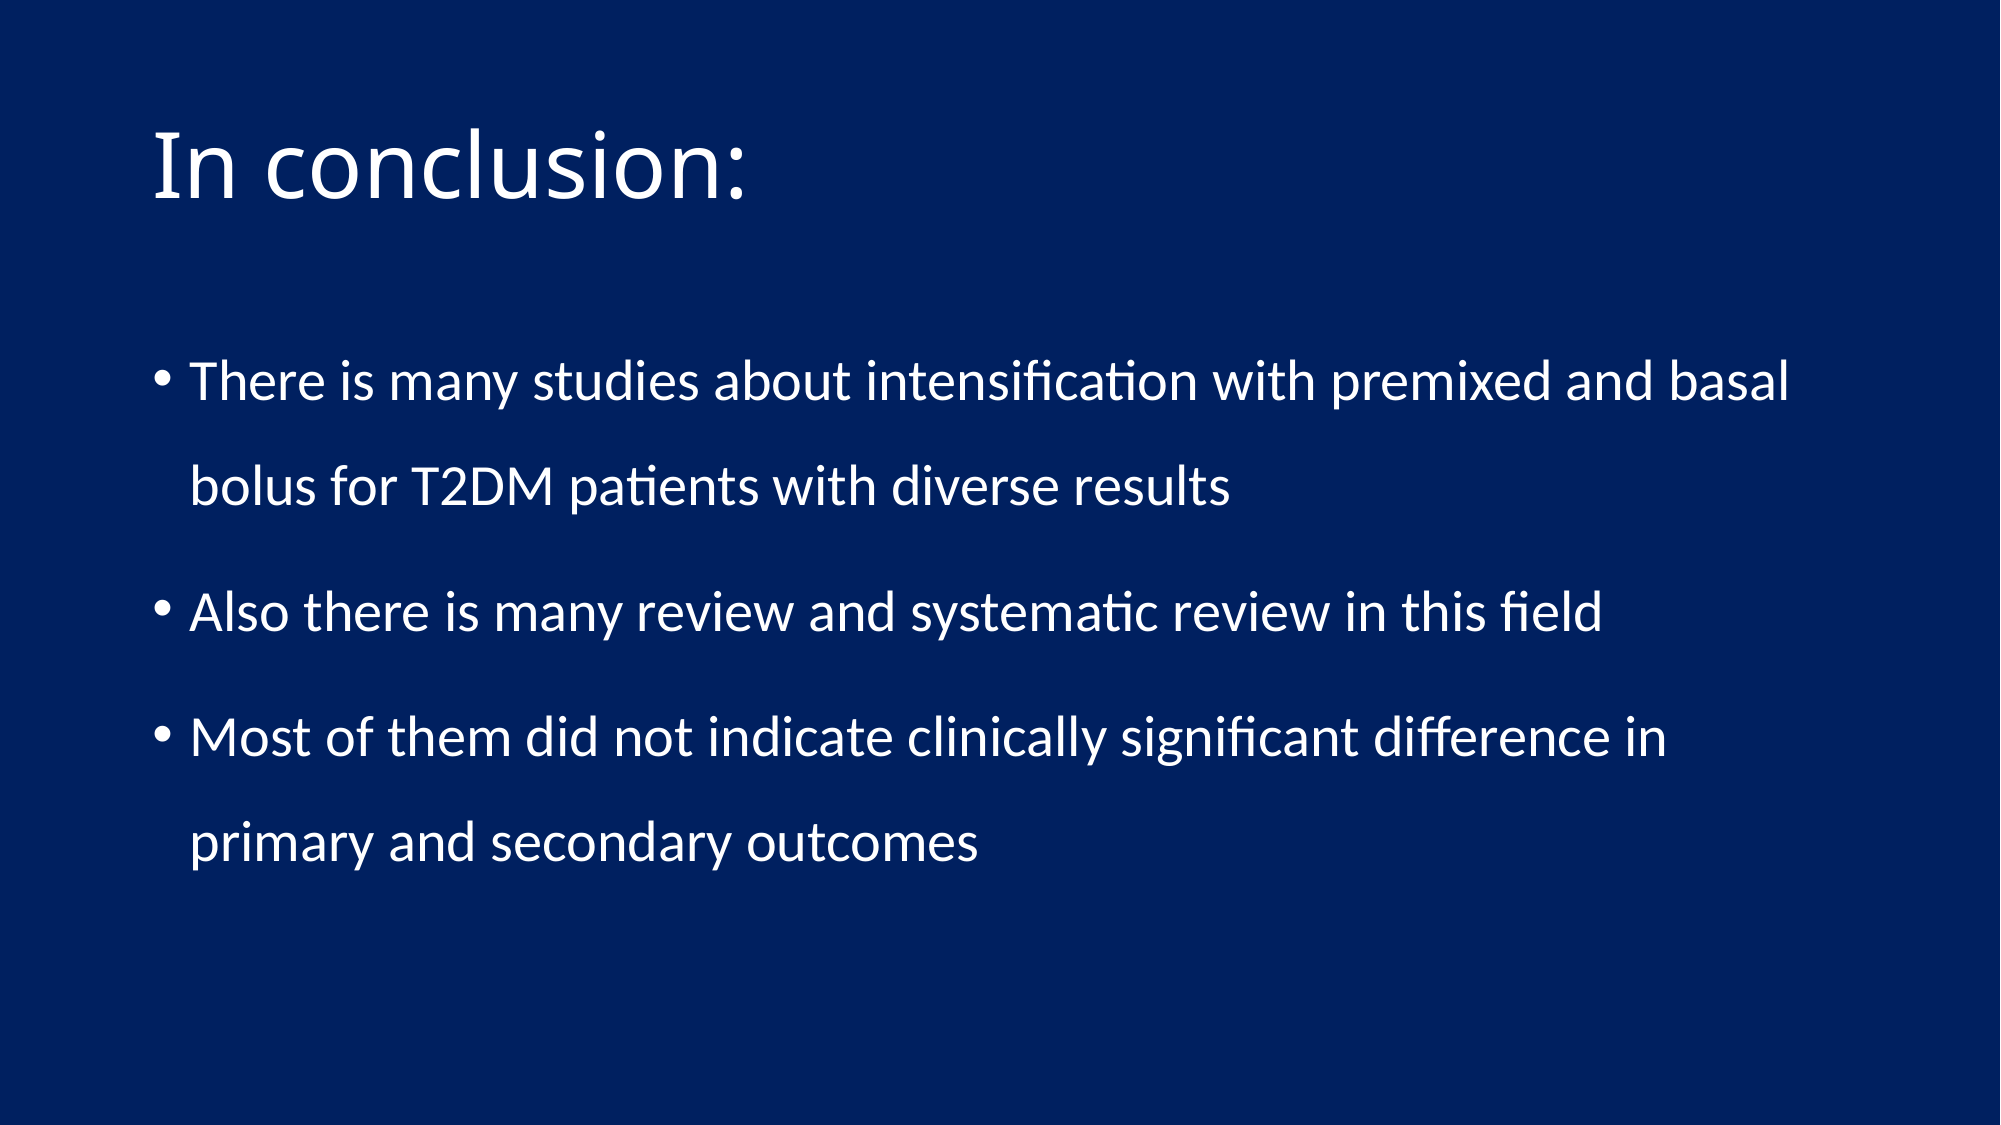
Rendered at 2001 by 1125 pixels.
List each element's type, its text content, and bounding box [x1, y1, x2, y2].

list There is many studies about intensification with premixed and basal bolus for T2DM patients with diverse results Also there is many review and systematic review in this field Most of them did not indicate clinically significant difference in primary and secondary outcomes [137, 299, 1863, 1014]
title In conclusion: [137, 59, 1863, 278]
